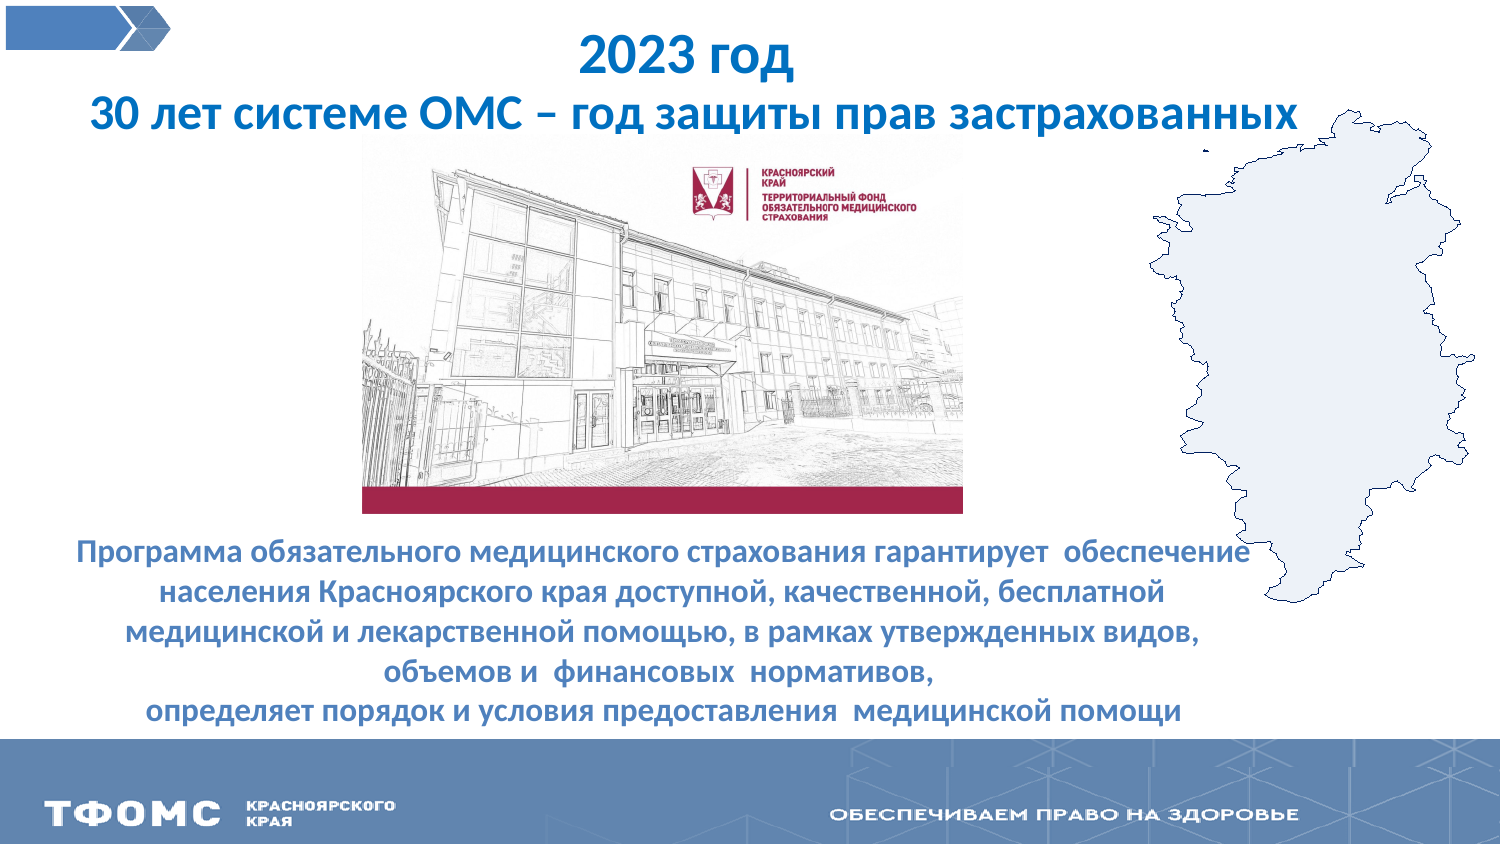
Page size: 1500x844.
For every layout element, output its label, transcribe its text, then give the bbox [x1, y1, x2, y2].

text_box [1149, 109, 1475, 603]
picture [0, 739, 1500, 844]
picture [362, 134, 963, 514]
picture [118, 5, 171, 51]
text_box Программа обязательного медицинского страхования гарантирует обеспечение населения Красноярского края доступной, качественной, бесплатной медицинской и лекарственной помощью, в рамках утвержденных видов, объемов и финансовых нормативов, определяет порядок и условия предоставления медицинской помощи [29, 521, 1283, 736]
text_box 30 лет системе ОМС – год защиты прав застрахованных [75, 71, 1337, 147]
text_box 2023 год [563, 7, 810, 93]
text_box [5, 5, 116, 50]
